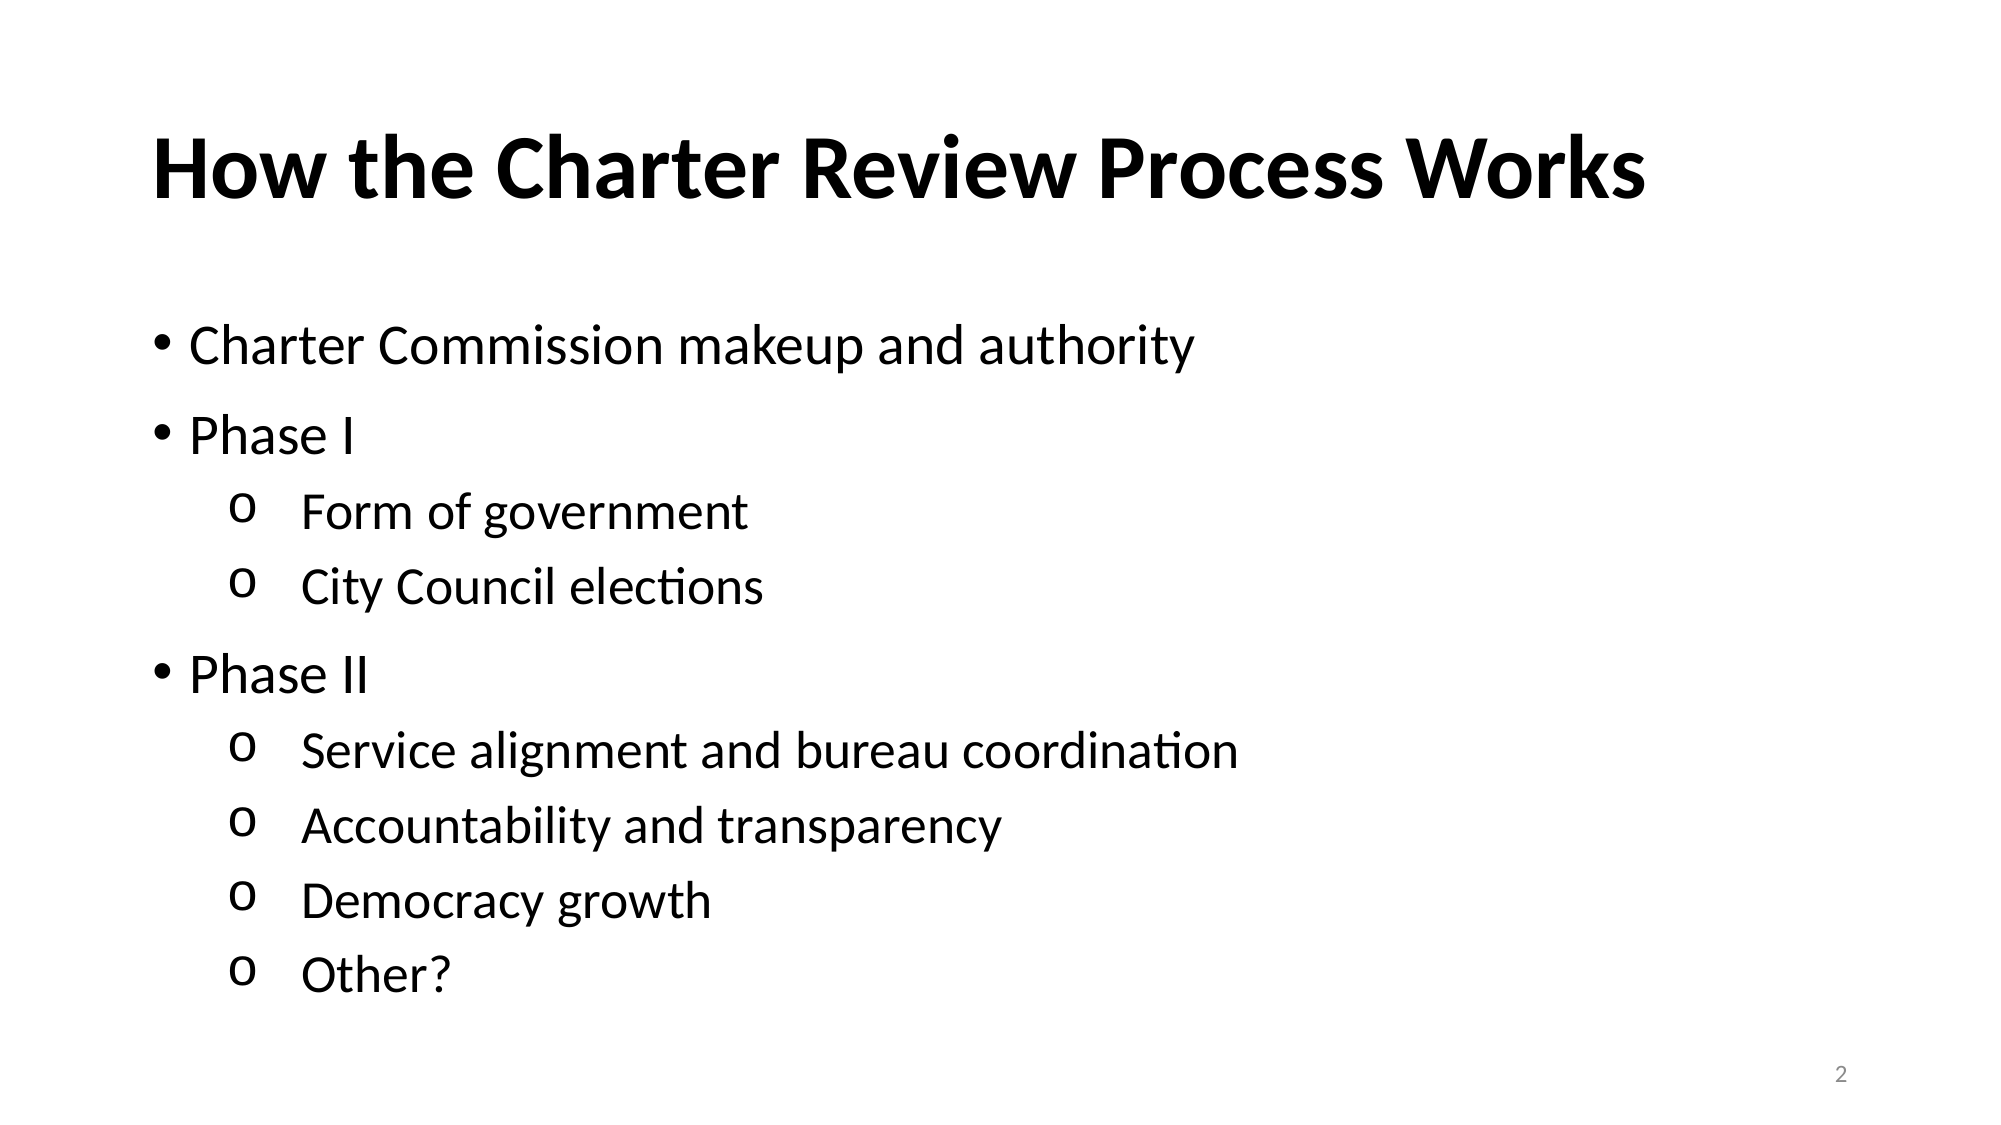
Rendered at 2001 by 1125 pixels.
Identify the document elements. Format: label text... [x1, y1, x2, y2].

slide_number 2 [1412, 1042, 1863, 1103]
title How the Charter Review Process Works [137, 59, 1863, 278]
list Charter Commission makeup and authority Phase I Form of government City Council elections Phase II Service alignment and bureau coordination Accountability and transparency Democracy growth Other? [137, 299, 1863, 1014]
